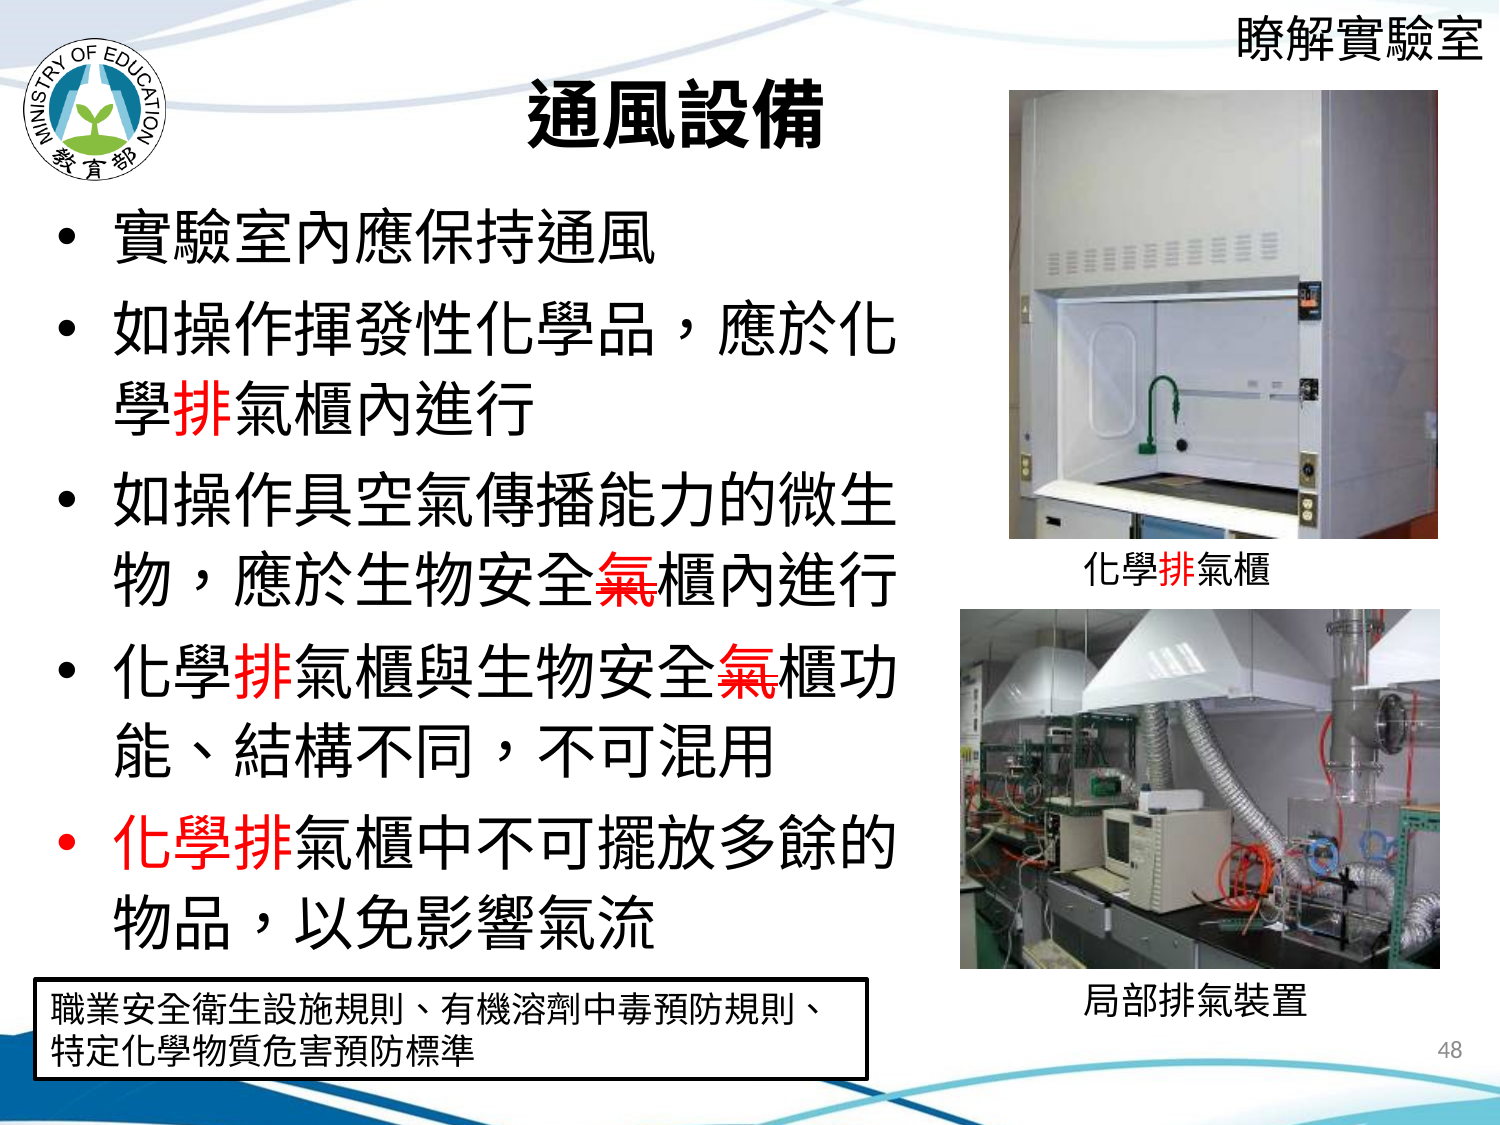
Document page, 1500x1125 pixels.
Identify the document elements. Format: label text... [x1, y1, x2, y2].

text_box 職業安全衛生設施規則、有機溶劑中毒預防規則、特定化學物質危害預防標準 [33, 977, 869, 1081]
text_box 化學排氣櫃 [1069, 546, 1329, 599]
picture [1009, 75, 1499, 539]
title 通風設備 [1, 37, 1352, 189]
list 實驗室內應保持通風 如操作揮發性化學品，應於化學排氣櫃內進行 如操作具空氣傳播能力的微生物，應於生物安全氣櫃內進行 化學排氣櫃與生物安全氣櫃功能、結構不同，不可混用 化學排氣櫃中不可擺放多餘的物品，以免影響氣流 [41, 184, 951, 1035]
picture [0, 1003, 1500, 1125]
picture [0, 0, 1057, 122]
text_box 瞭解實驗室 [1057, 0, 1500, 75]
slide_number 48 [1128, 1018, 1478, 1079]
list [960, 609, 1440, 969]
text_box 局部排氣裝置 [1069, 977, 1329, 1030]
